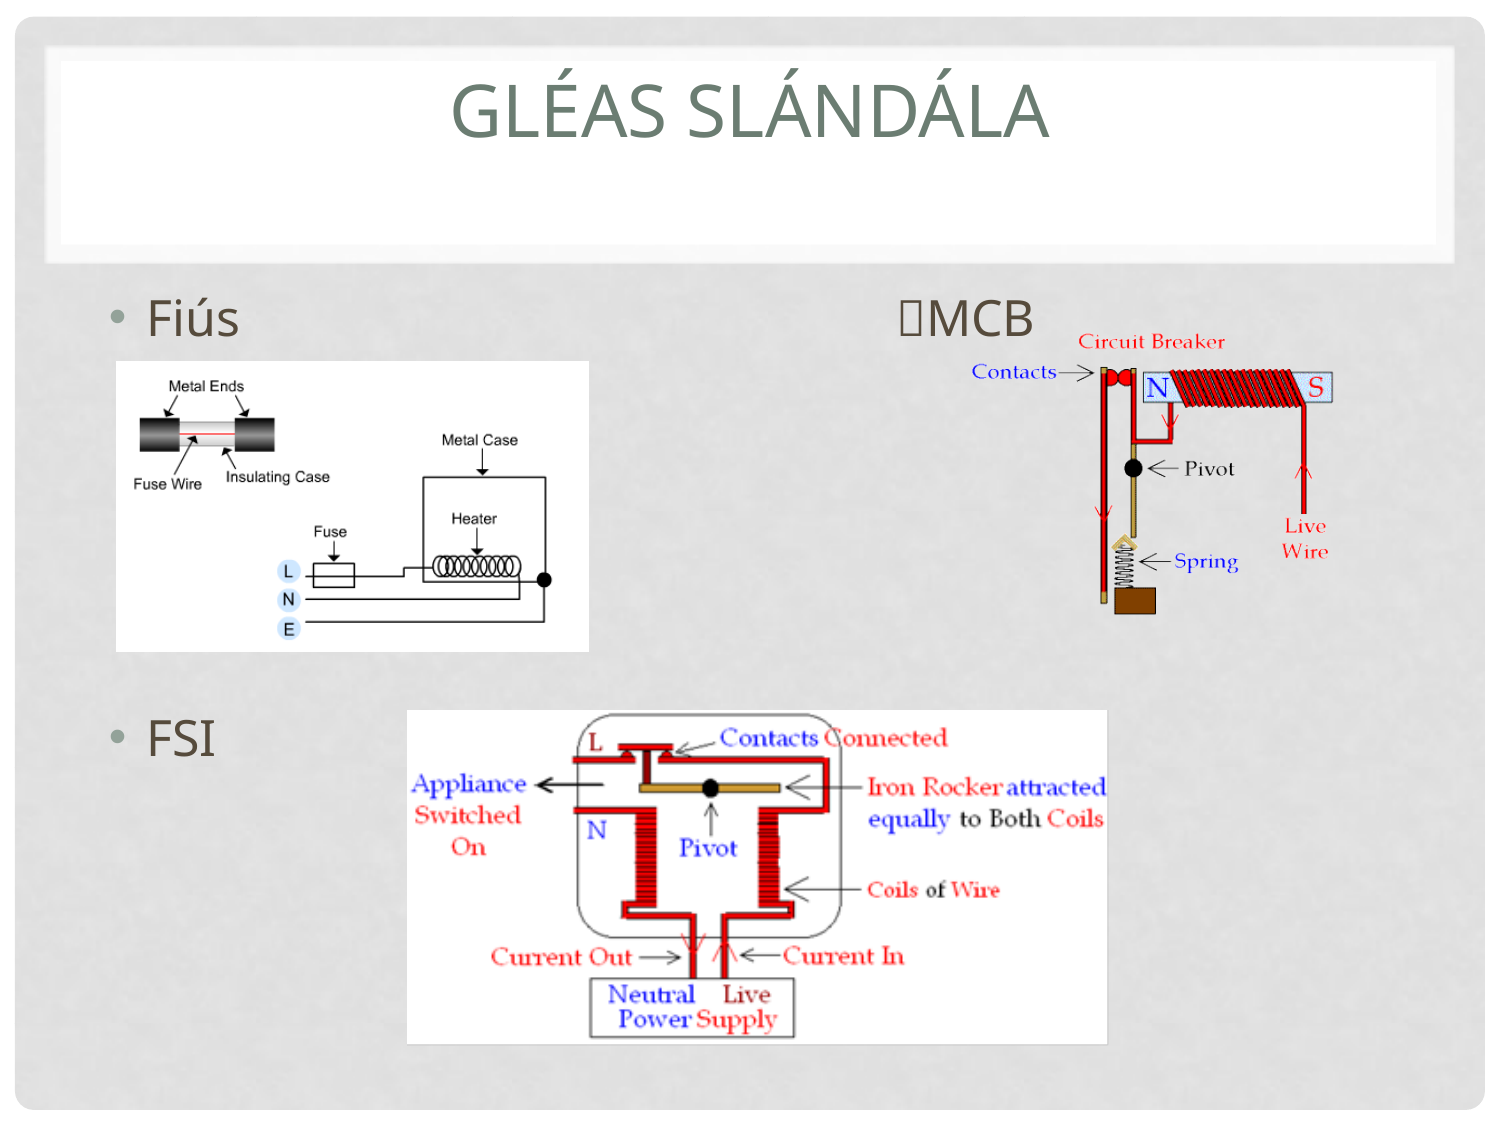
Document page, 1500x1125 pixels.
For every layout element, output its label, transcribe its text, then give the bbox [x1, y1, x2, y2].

list Fiús MCB FSI [75, 278, 1425, 1005]
picture [962, 321, 1338, 627]
picture [407, 710, 1110, 1048]
picture [116, 361, 590, 653]
title Gléas slándála [75, 45, 1425, 173]
